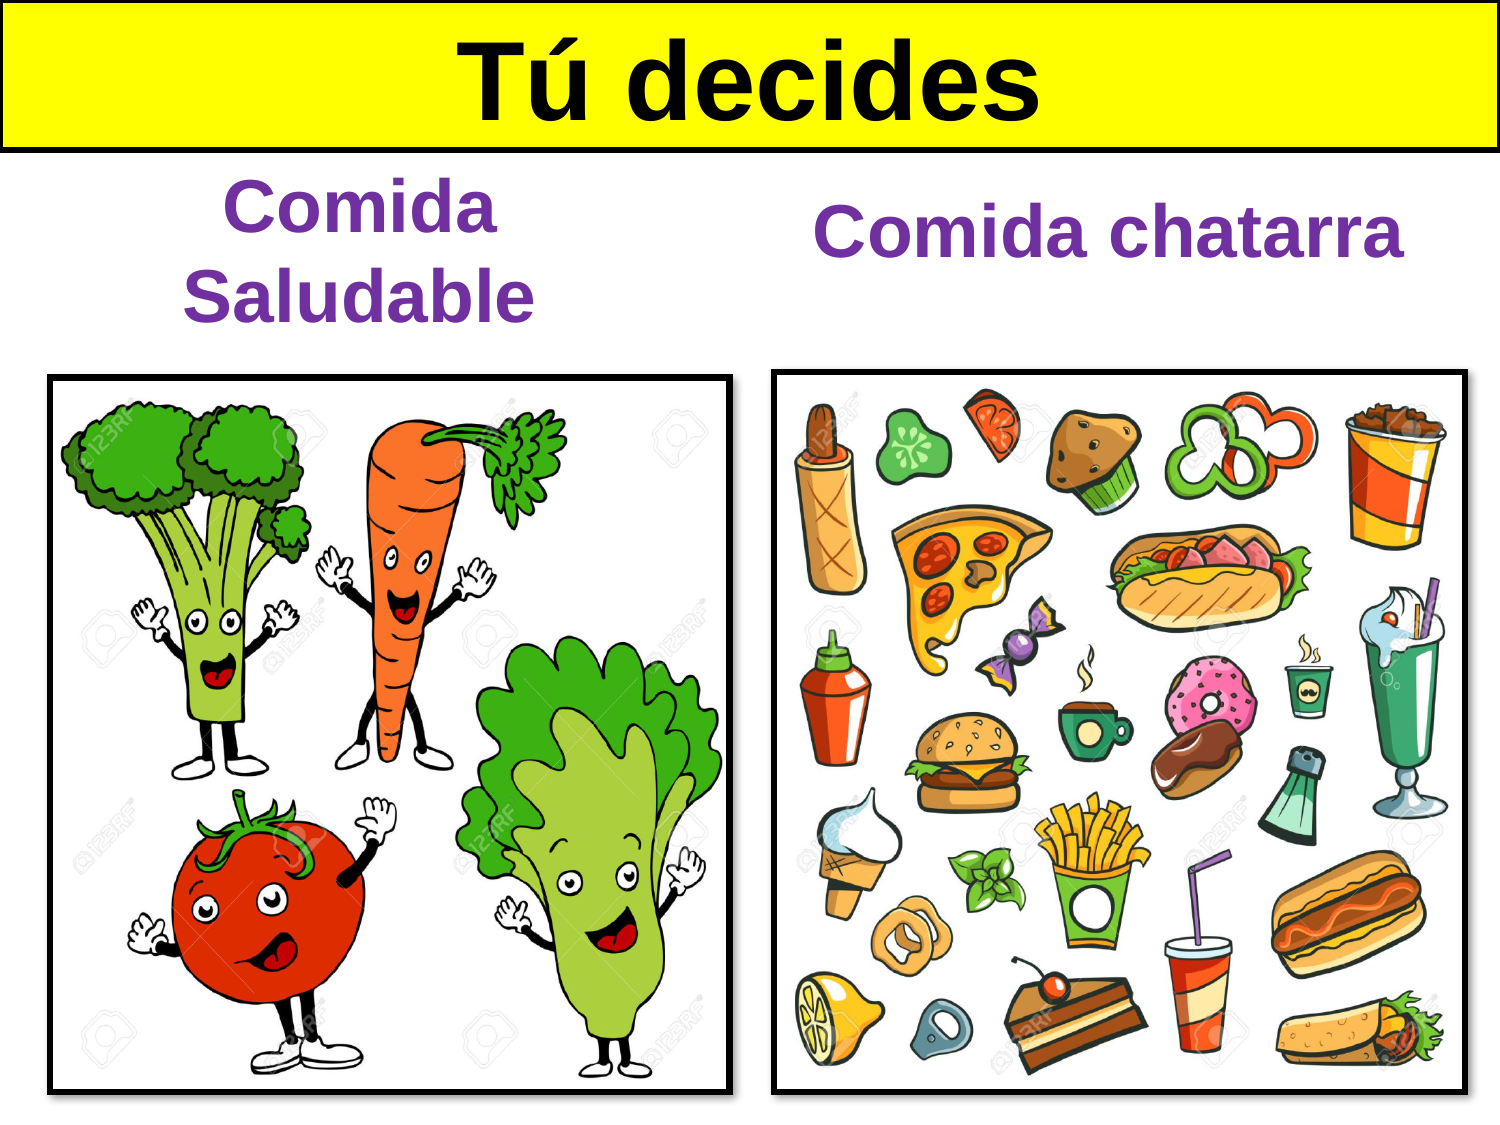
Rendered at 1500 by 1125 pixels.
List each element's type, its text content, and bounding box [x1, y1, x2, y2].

text_box Comida Saludable [29, 150, 691, 346]
text_box Comida chatarra [788, 175, 1451, 281]
picture [52, 380, 727, 1090]
picture [776, 374, 1463, 1090]
text_box Tú decides [0, 0, 1500, 150]
